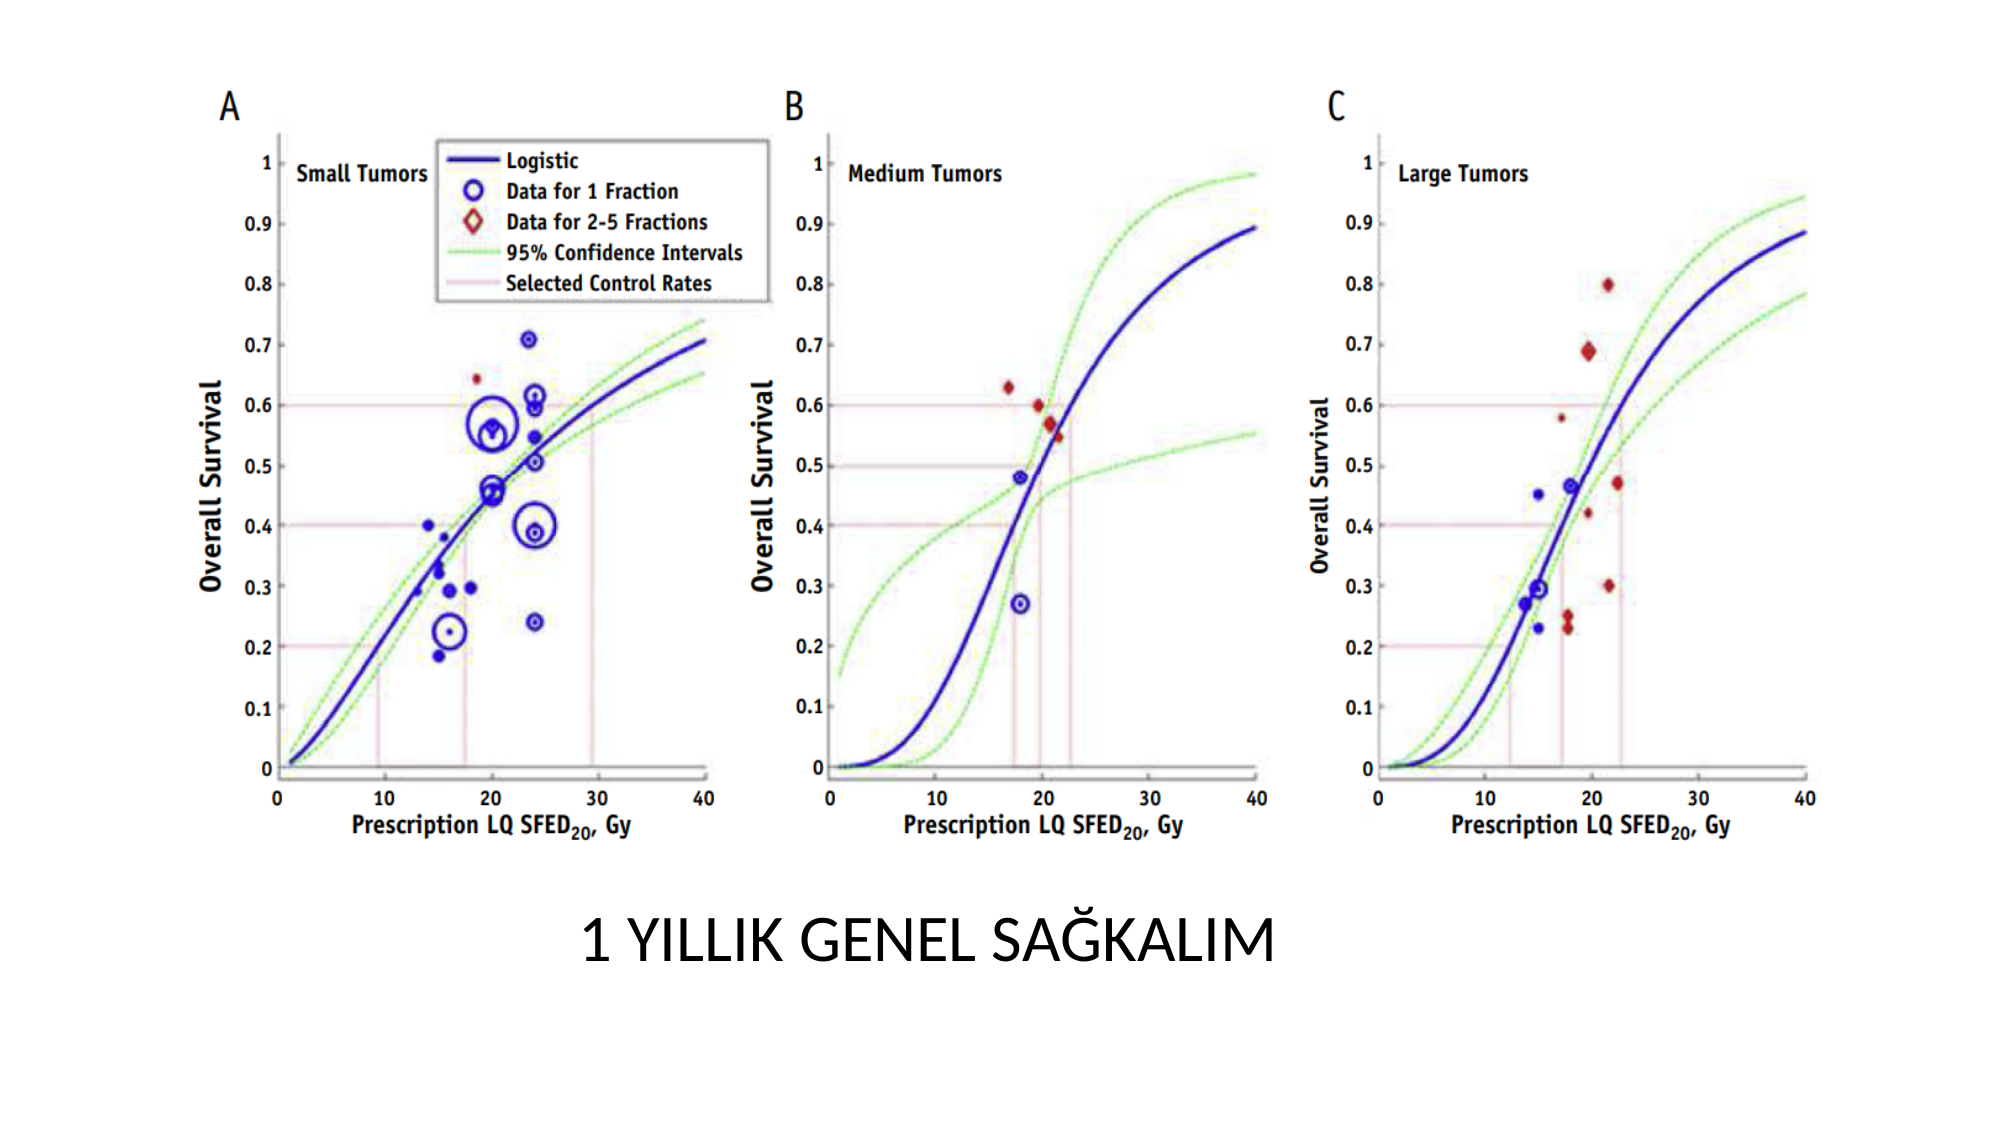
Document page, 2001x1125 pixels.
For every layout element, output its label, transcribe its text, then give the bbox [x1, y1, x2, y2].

text_box 1 YILLIK GENEL SAĞKALIM [564, 887, 1579, 983]
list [187, 63, 1825, 852]
